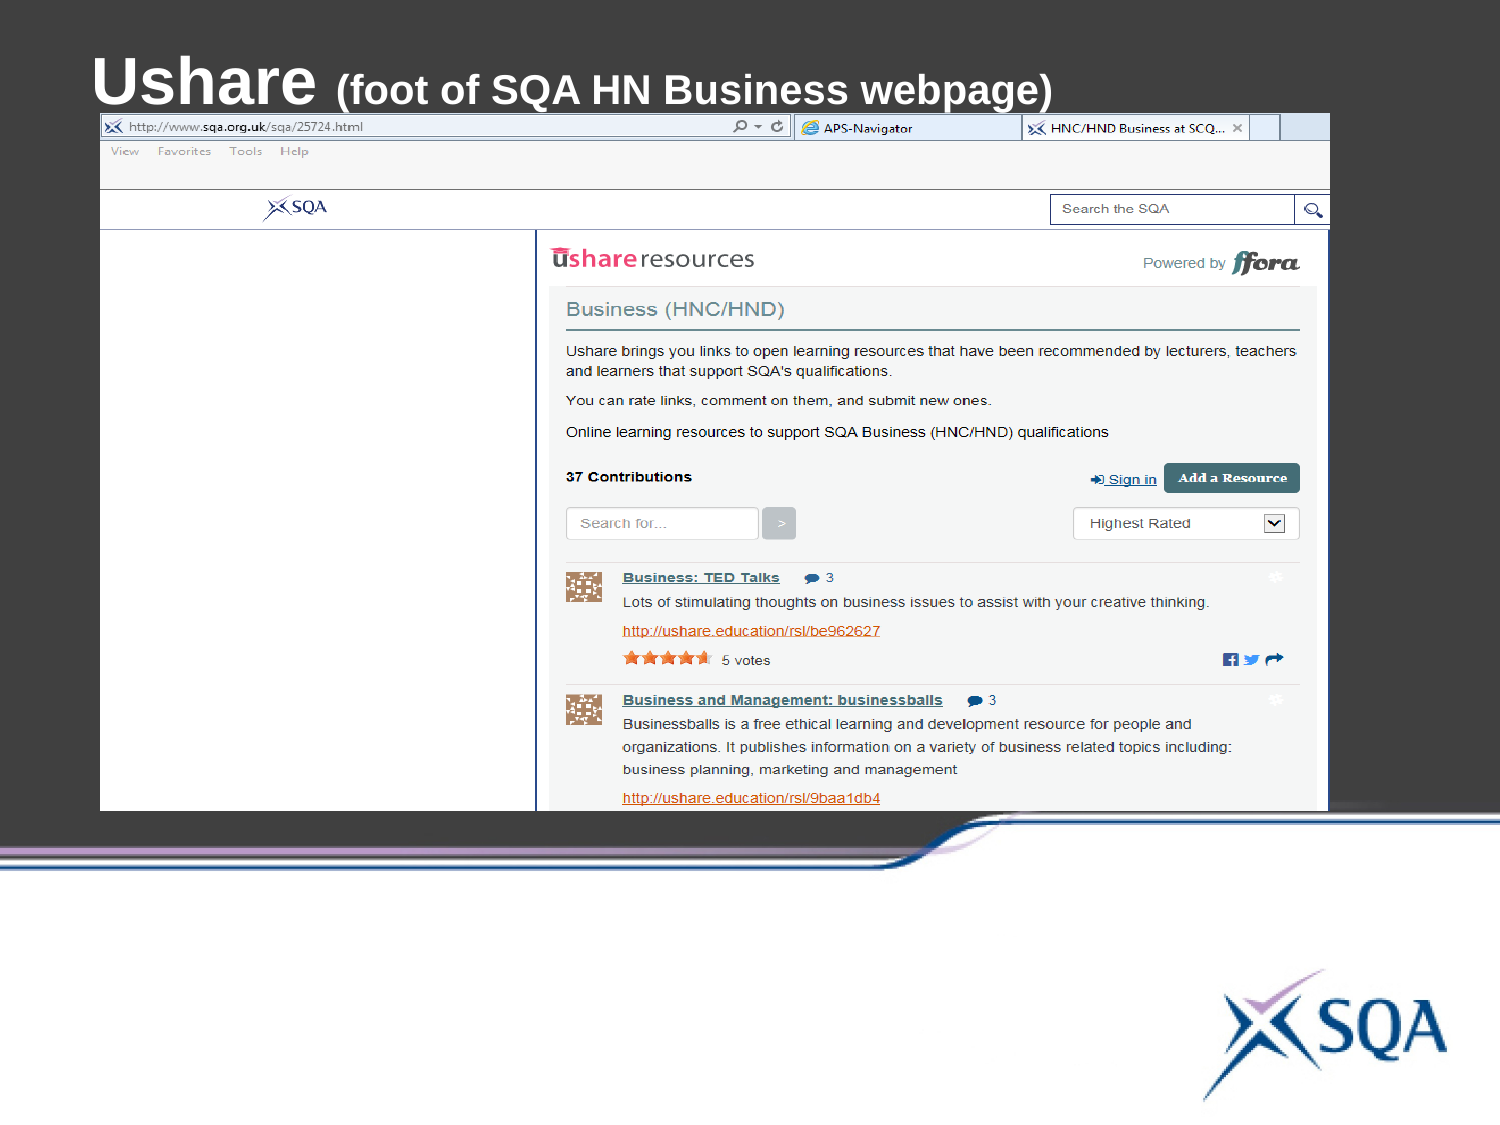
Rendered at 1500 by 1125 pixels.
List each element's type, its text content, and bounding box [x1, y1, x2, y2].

text_box [77, 125, 1471, 882]
picture [0, 0, 1500, 1125]
text_box Ushare (foot of SQA HN Business webpage) [76, 30, 1427, 173]
